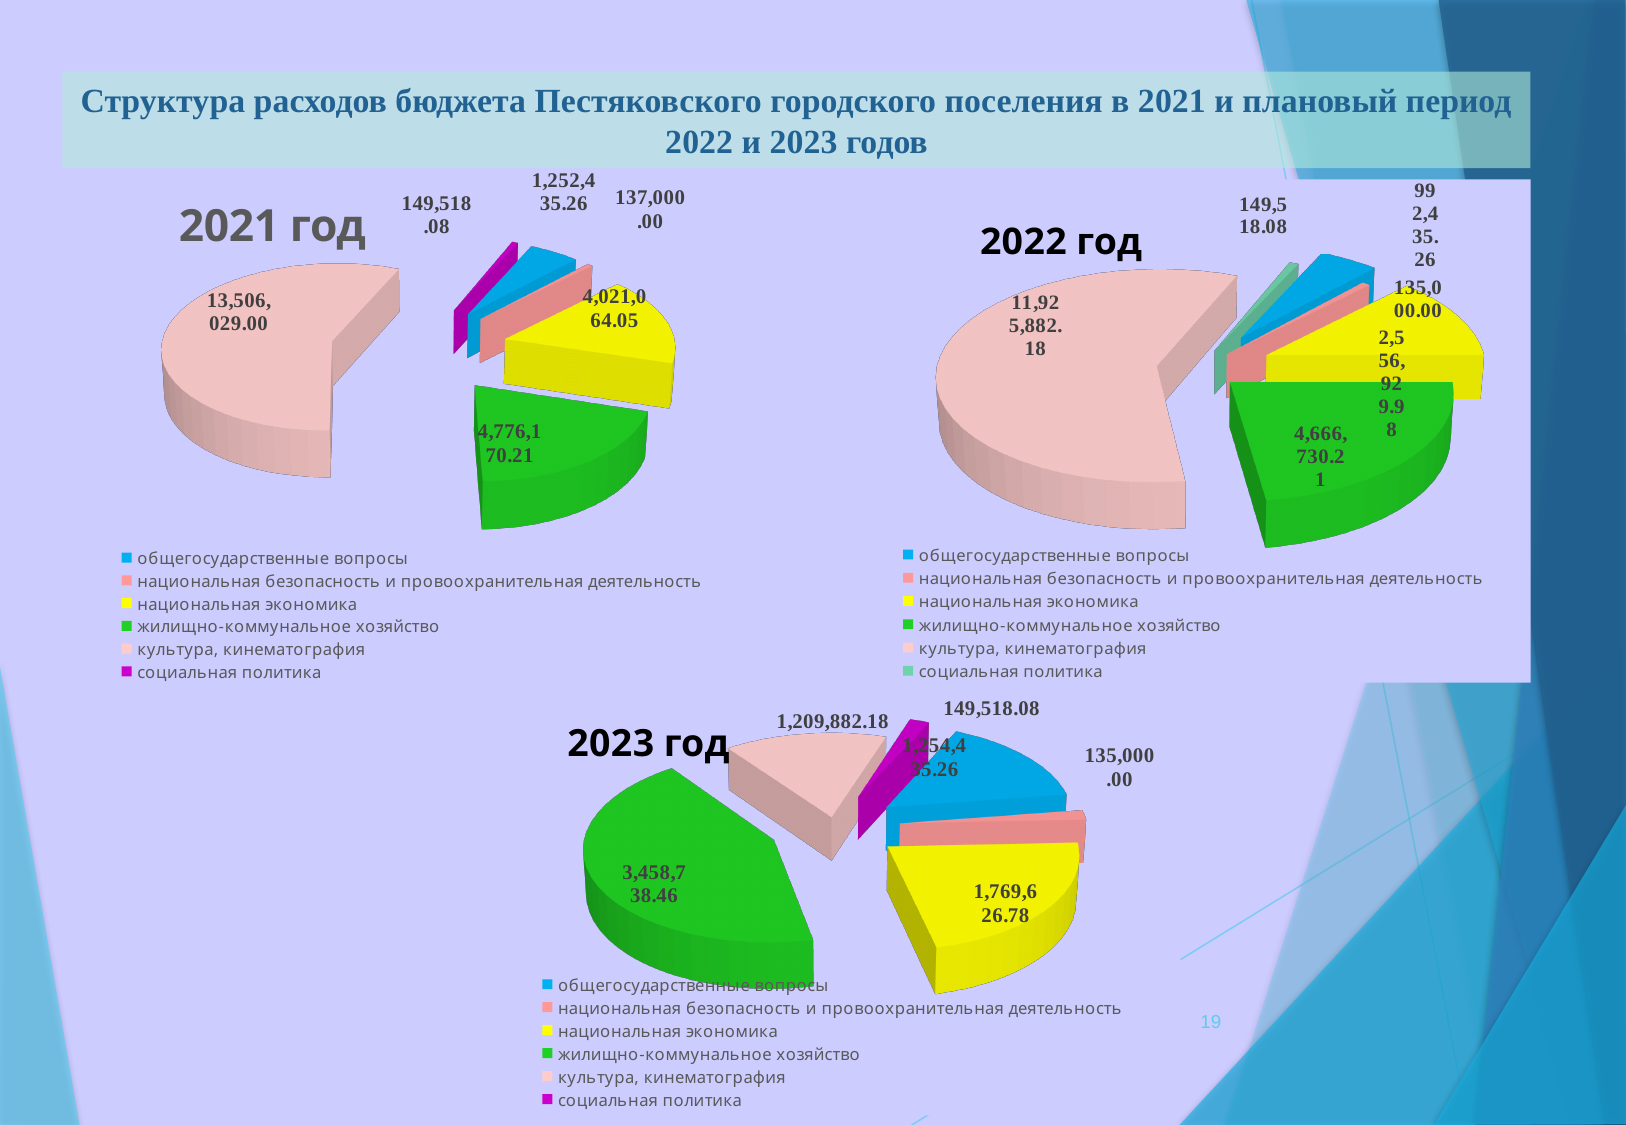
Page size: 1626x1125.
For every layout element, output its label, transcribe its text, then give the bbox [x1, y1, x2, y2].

title Структура расходов бюджета Пестяковского городского поселения в 2021 и плановый период 2022 и 2023 годов [62, 71, 1531, 169]
slide_number 19 [1186, 991, 1237, 1051]
chart [73, 167, 1532, 1116]
